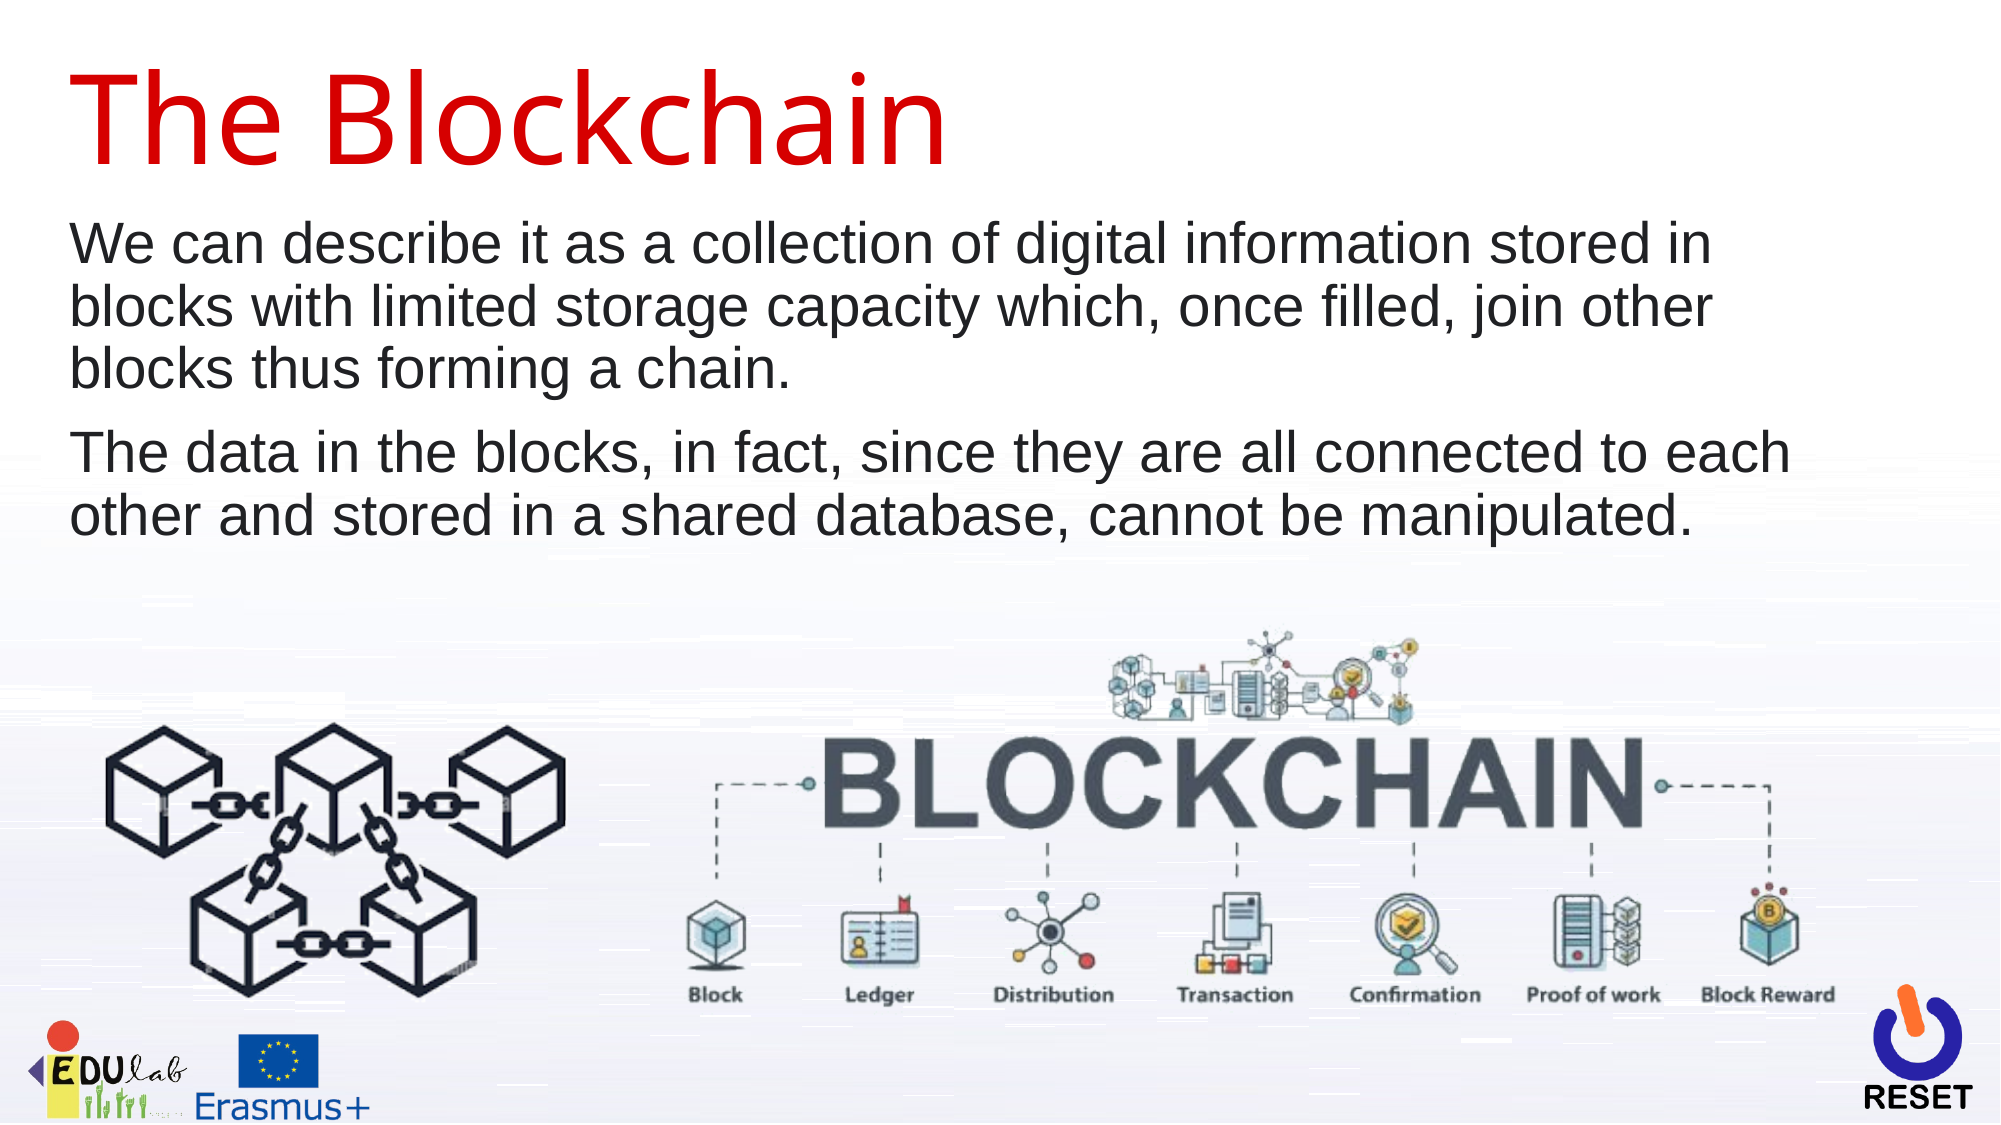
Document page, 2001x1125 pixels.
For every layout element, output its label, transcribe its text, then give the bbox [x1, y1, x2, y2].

picture [0, 453, 2000, 1125]
list We can describe it as a collection of digital information stored in blocks with limited storage capacity which, once filled, join other blocks thus forming a chain. The data in the blocks, in fact, since they are all connected to each other and stored in a shared database, cannot be manipulated. [54, 205, 1863, 453]
title The Blockchain [54, 59, 1863, 188]
